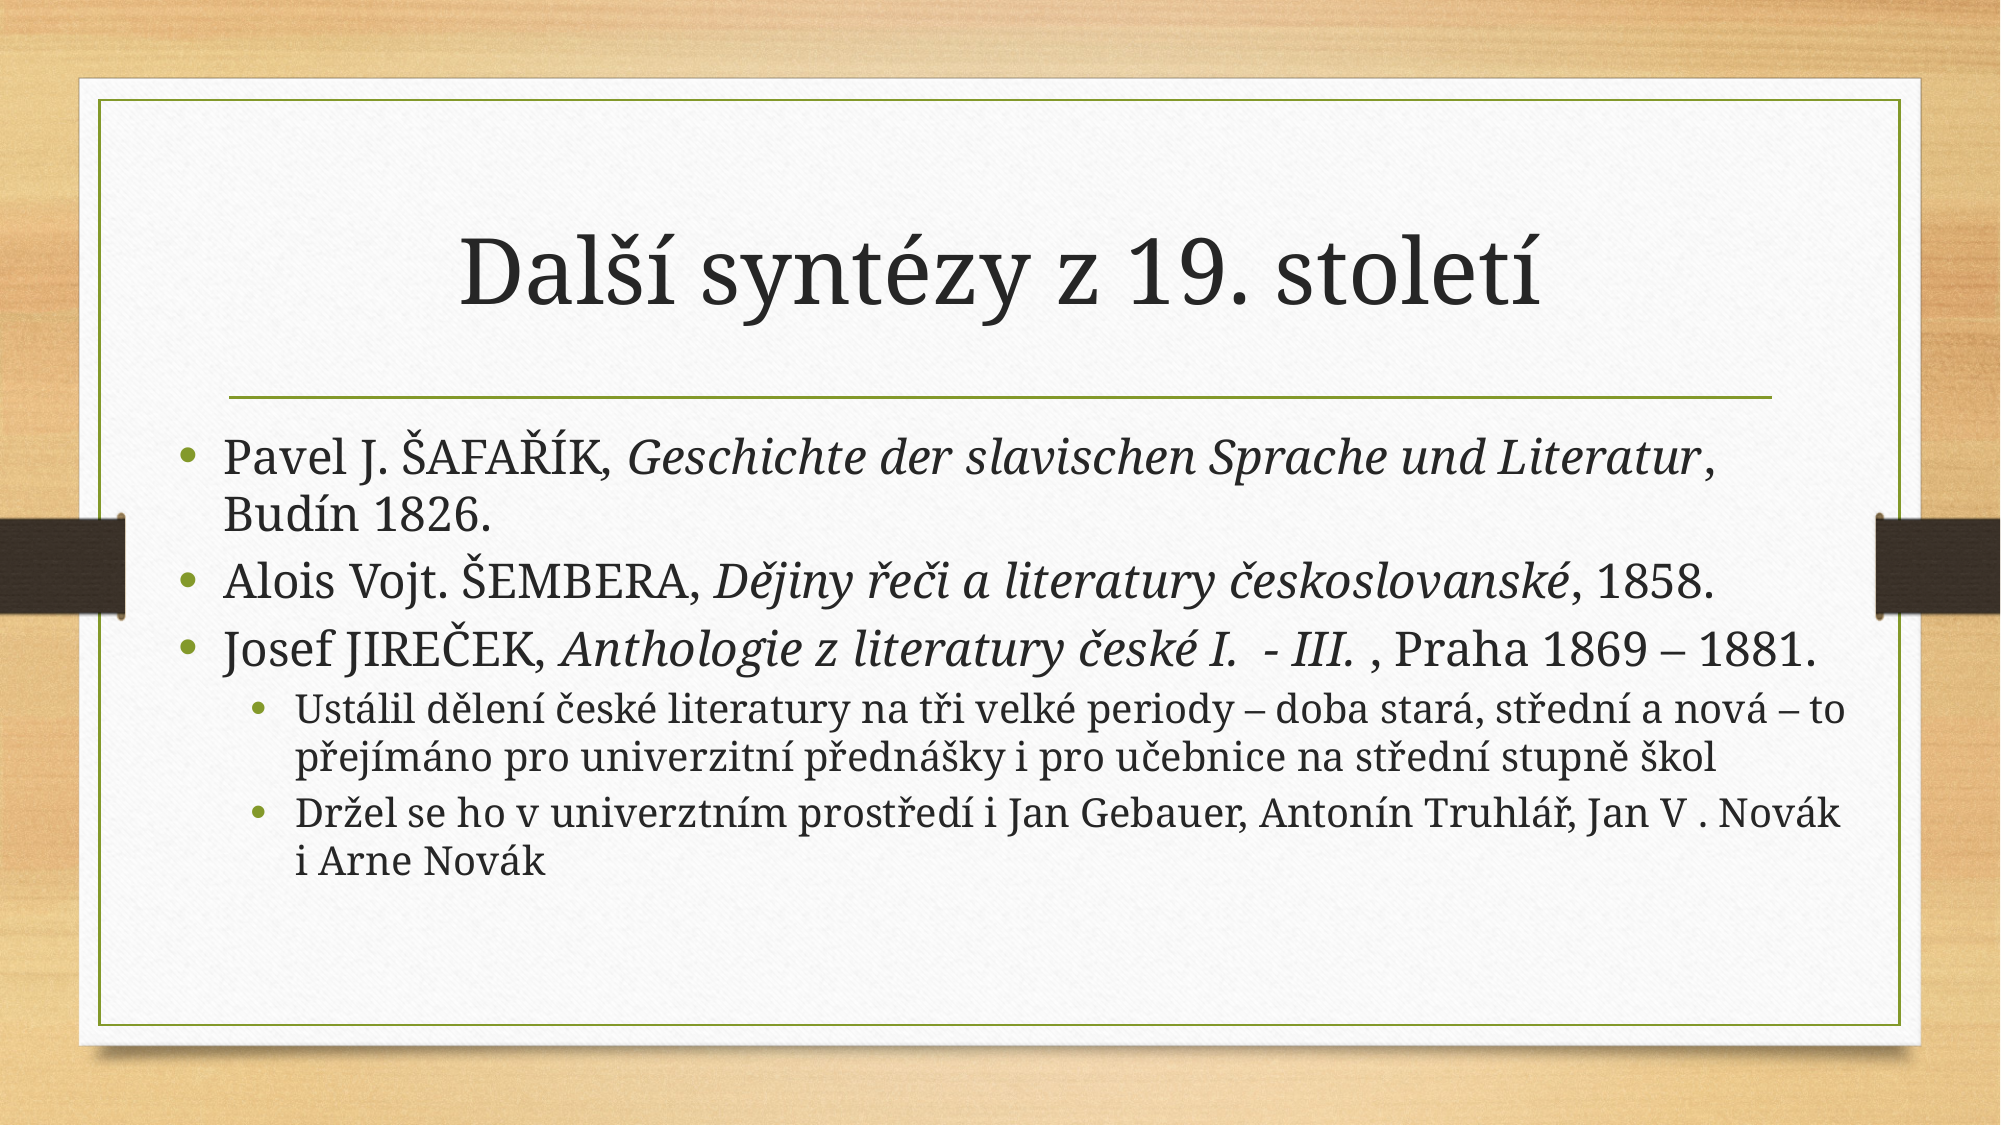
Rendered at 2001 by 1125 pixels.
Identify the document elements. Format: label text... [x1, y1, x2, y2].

list Pavel J. ŠAFAŘÍK, Geschichte der slavischen Sprache und Literatur, Budín 1826. Alois Vojt. ŠEMBERA, Dějiny řeči a literatury českoslovanské, 1858. Josef JIREČEK, Anthologie z literatury české I. - III. , Praha 1869 – 1881. Ustálil dělení české literatury na tři velké periody – doba stará, střední a nová – to přejímáno pro univerzitní přednášky i pro učebnice na střední stupně škol Držel se ho v univerztním prostředí i Jan Gebauer, Antonín Truhlář, Jan V . Novák i Arne Novák [163, 418, 1865, 941]
title Další syntézy z 19. století [212, 161, 1788, 375]
picture [0, 0, 2001, 1125]
